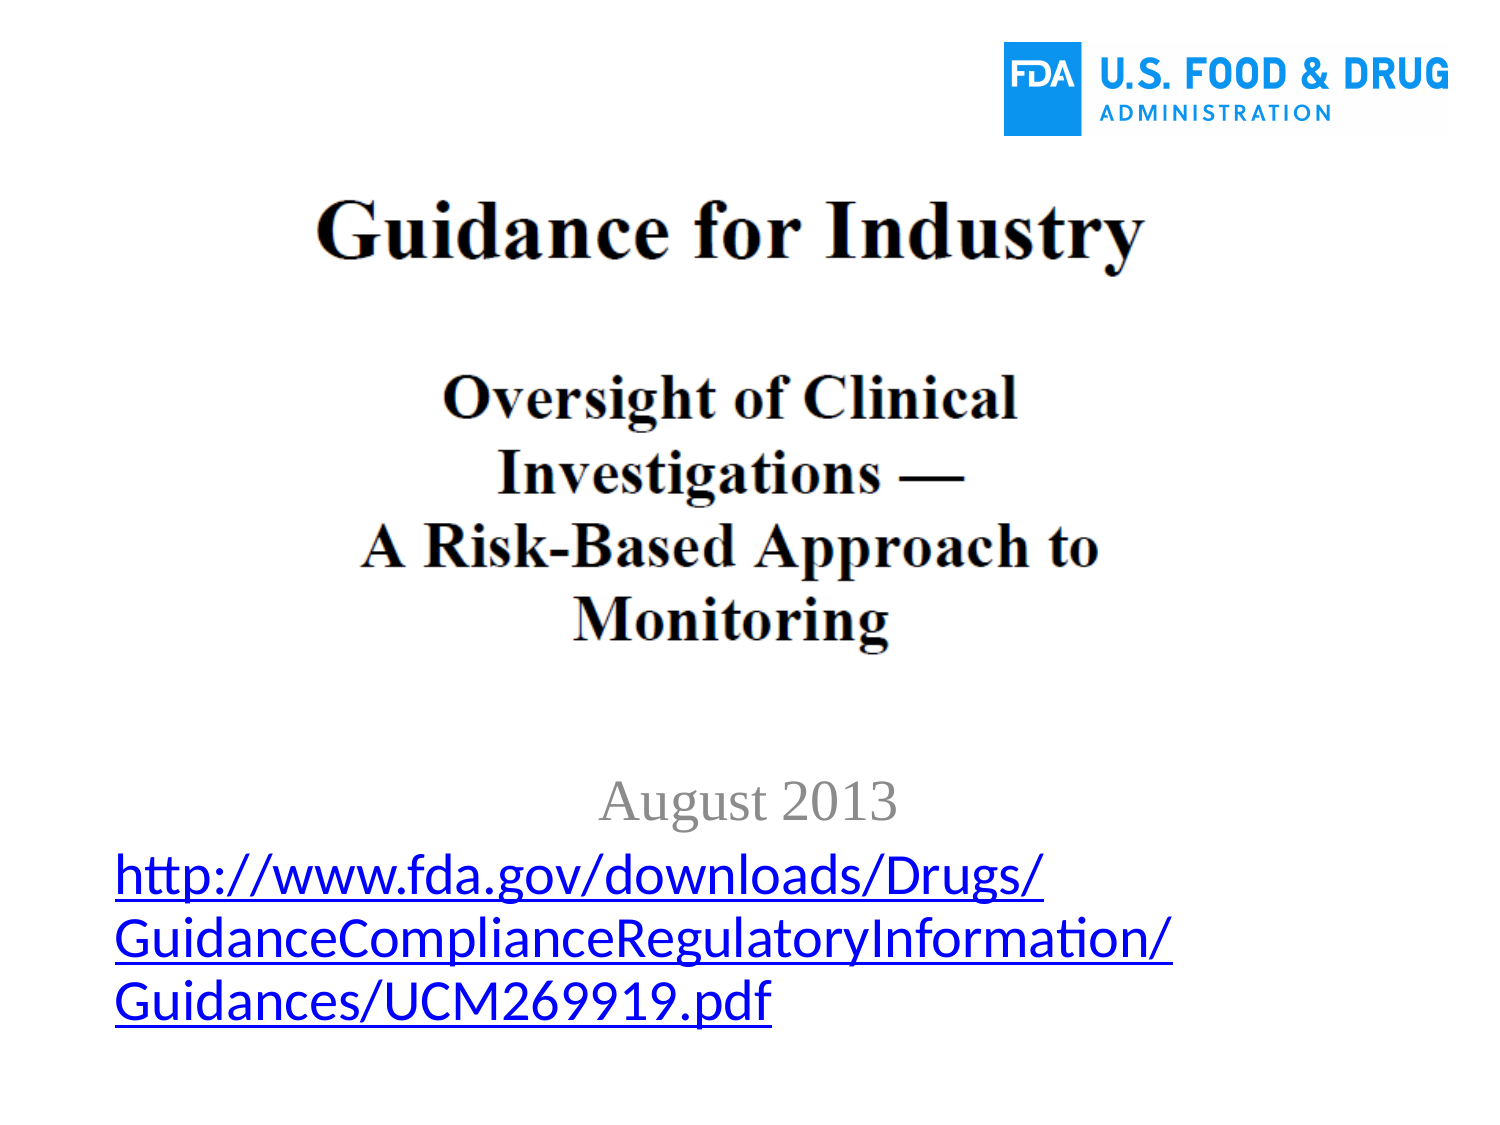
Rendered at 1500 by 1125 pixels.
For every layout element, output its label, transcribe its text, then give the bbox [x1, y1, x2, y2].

subtitle August 2013 http://www.fda.gov/downloads/Drugs/GuidanceComplianceRegulatoryInformation/Guidances/UCM269919.pdf [99, 762, 1413, 1050]
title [274, 176, 1226, 688]
picture [1004, 42, 1448, 136]
